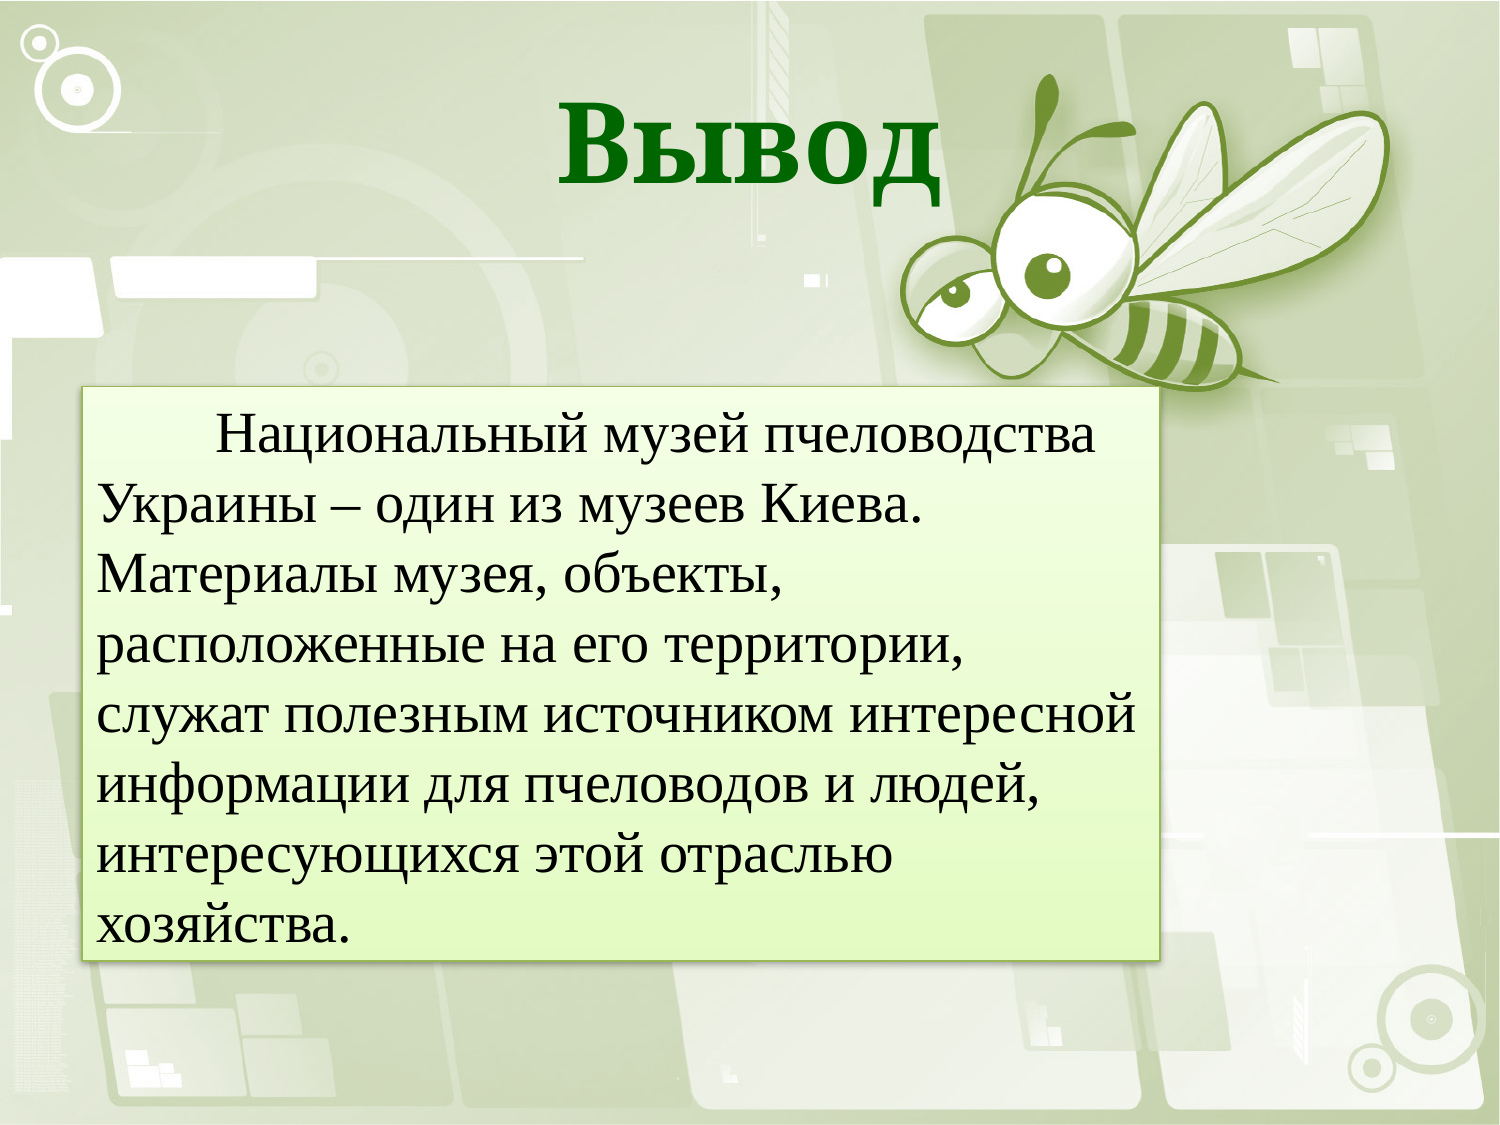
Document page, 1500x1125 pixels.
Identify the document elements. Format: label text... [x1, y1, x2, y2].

text_box Национальный музей пчеловодства Украины – один из музеев Киева. Материалы музея, объекты, расположенные на его территории, служат полезным источником интересной информации для пчеловодов и людей, интересующихся этой отраслью хозяйства. [81, 386, 1161, 962]
title Вывод [75, 45, 1425, 233]
